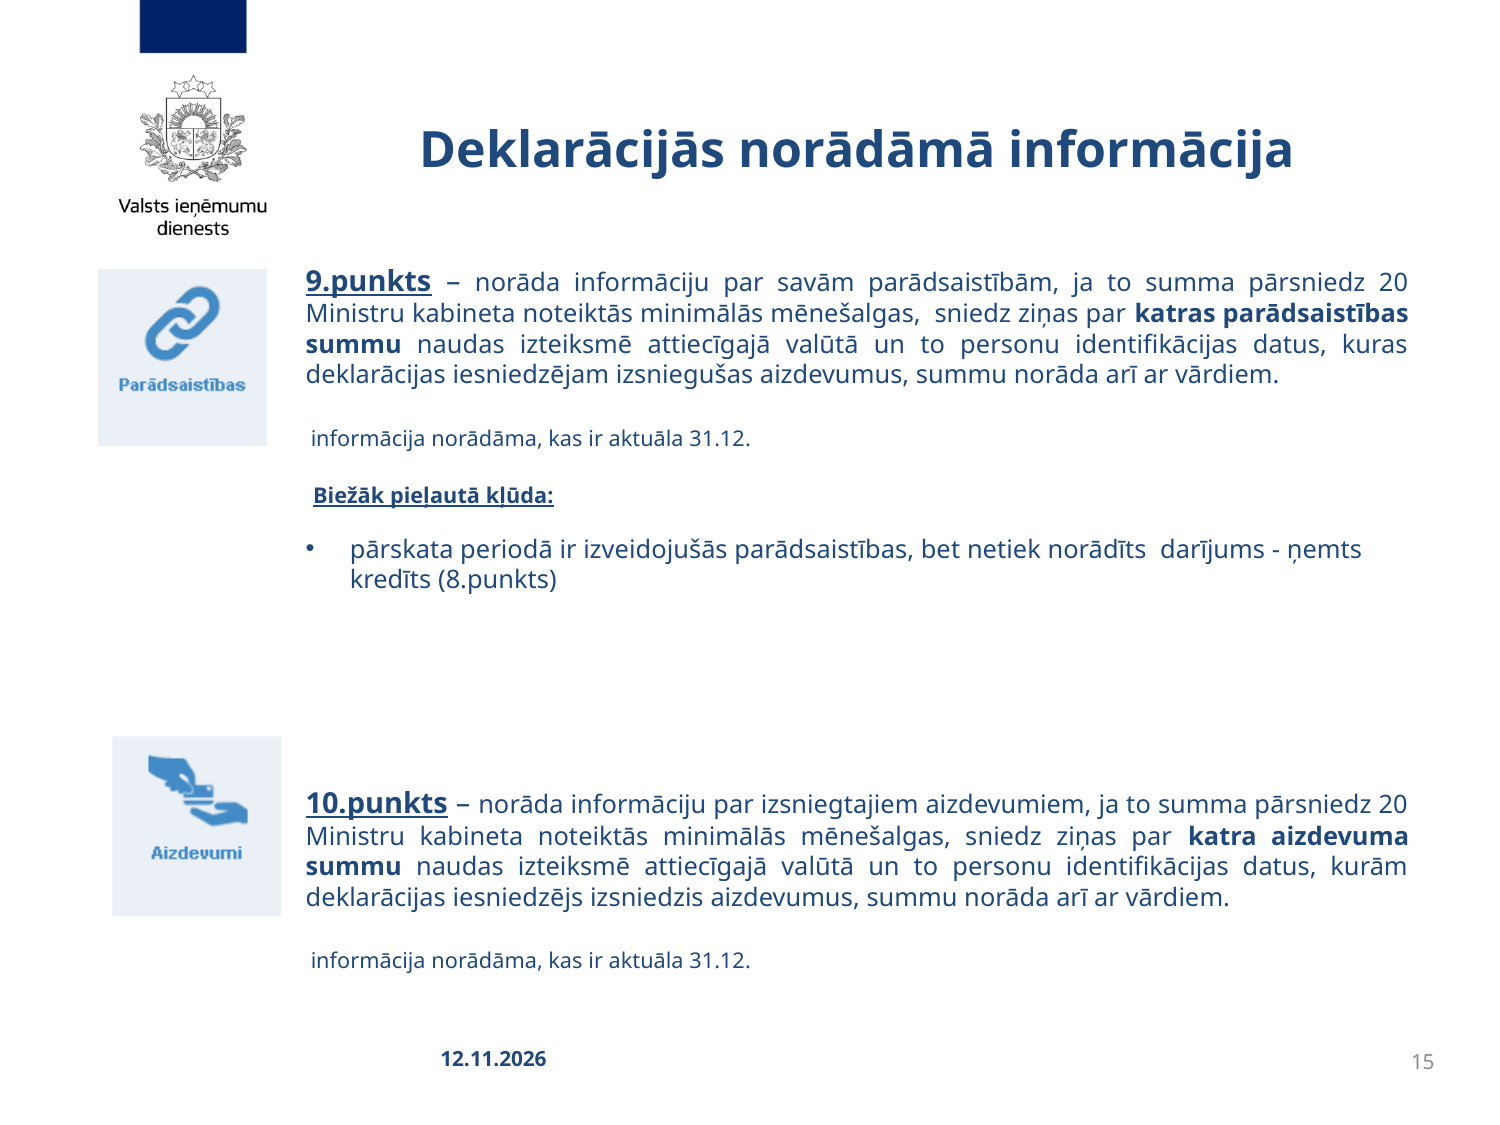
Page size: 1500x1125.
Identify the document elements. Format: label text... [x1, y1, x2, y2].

title Deklarācijās norādāmā informācija [290, 62, 1425, 233]
picture [111, 735, 281, 916]
slide_number 15 [1332, 1037, 1450, 1088]
list 9.punkts – norāda informāciju par savām parādsaistībām, ja to summa pārsniedz 20 Ministru kabineta noteiktās minimālās mēnešalgas, sniedz ziņas par katras parādsaistības summu naudas izteiksmē attiecīgajā valūtā un to personu identifikācijas datus, kuras deklarācijas iesniedzējam izsniegušas aizdevumus, summu norāda arī ar vārdiem. informācija norādāma, kas ir aktuāla 31.12. Biežāk pieļautā kļūda: pārskata periodā ir izveidojušās parādsaistības, bet netiek norādīts darījums - ņemts kredīts (8.punkts) 10.punkts – norāda informāciju par izsniegtajiem aizdevumiem, ja to summa pārsniedz 20 Ministru kabineta noteiktās minimālās mēnešalgas, sniedz ziņas par katra aizdevuma summu naudas izteiksmē attiecīgajā valūtā un to personu identifikācijas datus, kurām deklarācijas iesniedzējs izsniedzis aizdevumus, summu norāda arī ar vārdiem. informācija norādāma, kas ir aktuāla 31.12. [290, 255, 1425, 1005]
picture [48, 0, 338, 447]
list 2018.07.31. [425, 1037, 750, 1088]
